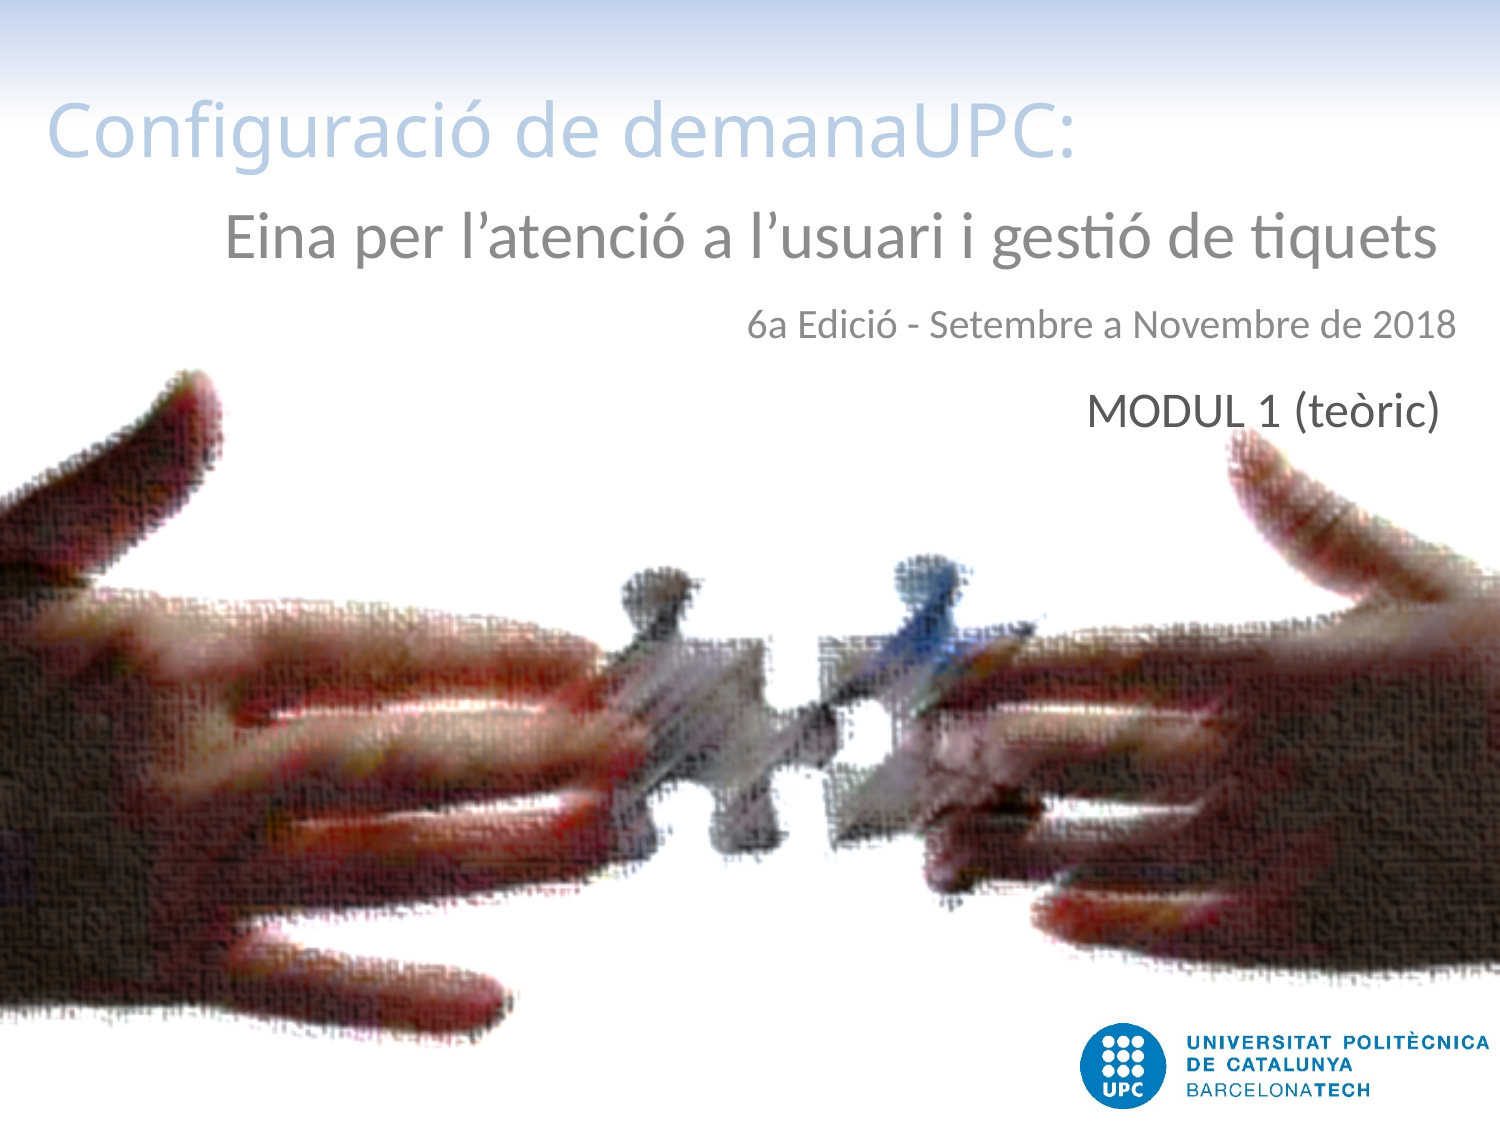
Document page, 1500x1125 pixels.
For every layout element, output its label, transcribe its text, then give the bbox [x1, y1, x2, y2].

title Configuració de demanaUPC: [30, 7, 1306, 249]
picture [0, 295, 1500, 1125]
subtitle Eina per l’atenció a l’usuari i gestió de tiquets 6a Edició - Setembre a Novembre de 2018 MODUL 1 (teòric) [147, 184, 1500, 295]
